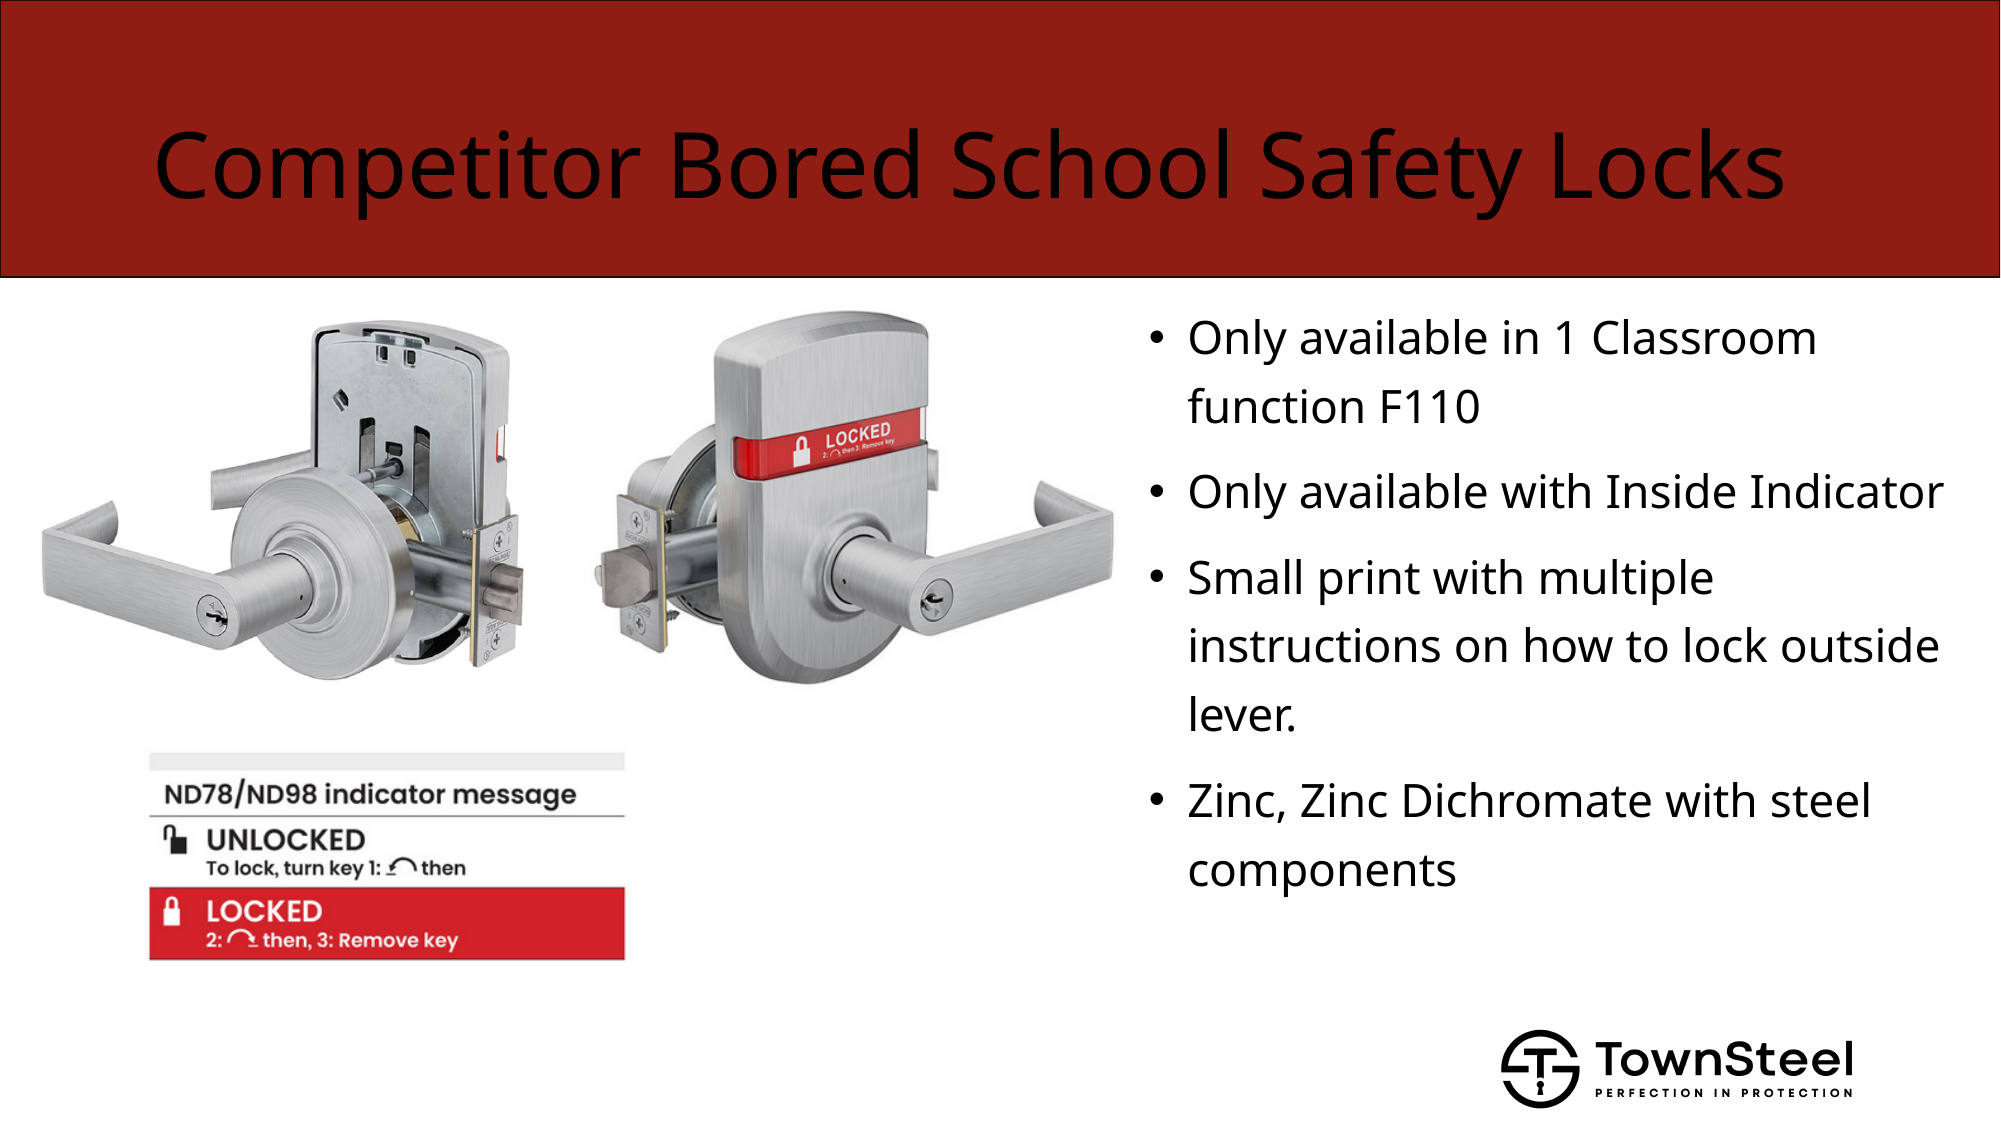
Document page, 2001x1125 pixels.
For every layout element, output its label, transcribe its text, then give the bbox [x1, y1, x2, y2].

picture [137, 743, 632, 962]
picture [35, 287, 526, 683]
picture [1490, 1013, 1863, 1125]
list Only available in 1 Classroom function F110 Only available with Inside Indicator Small print with multiple instructions on how to lock outside lever. Zinc, Zinc Dichromate with steel components [1134, 287, 1984, 1002]
title Competitor Bored School Safety Locks [137, 59, 1863, 278]
picture [581, 287, 1119, 699]
